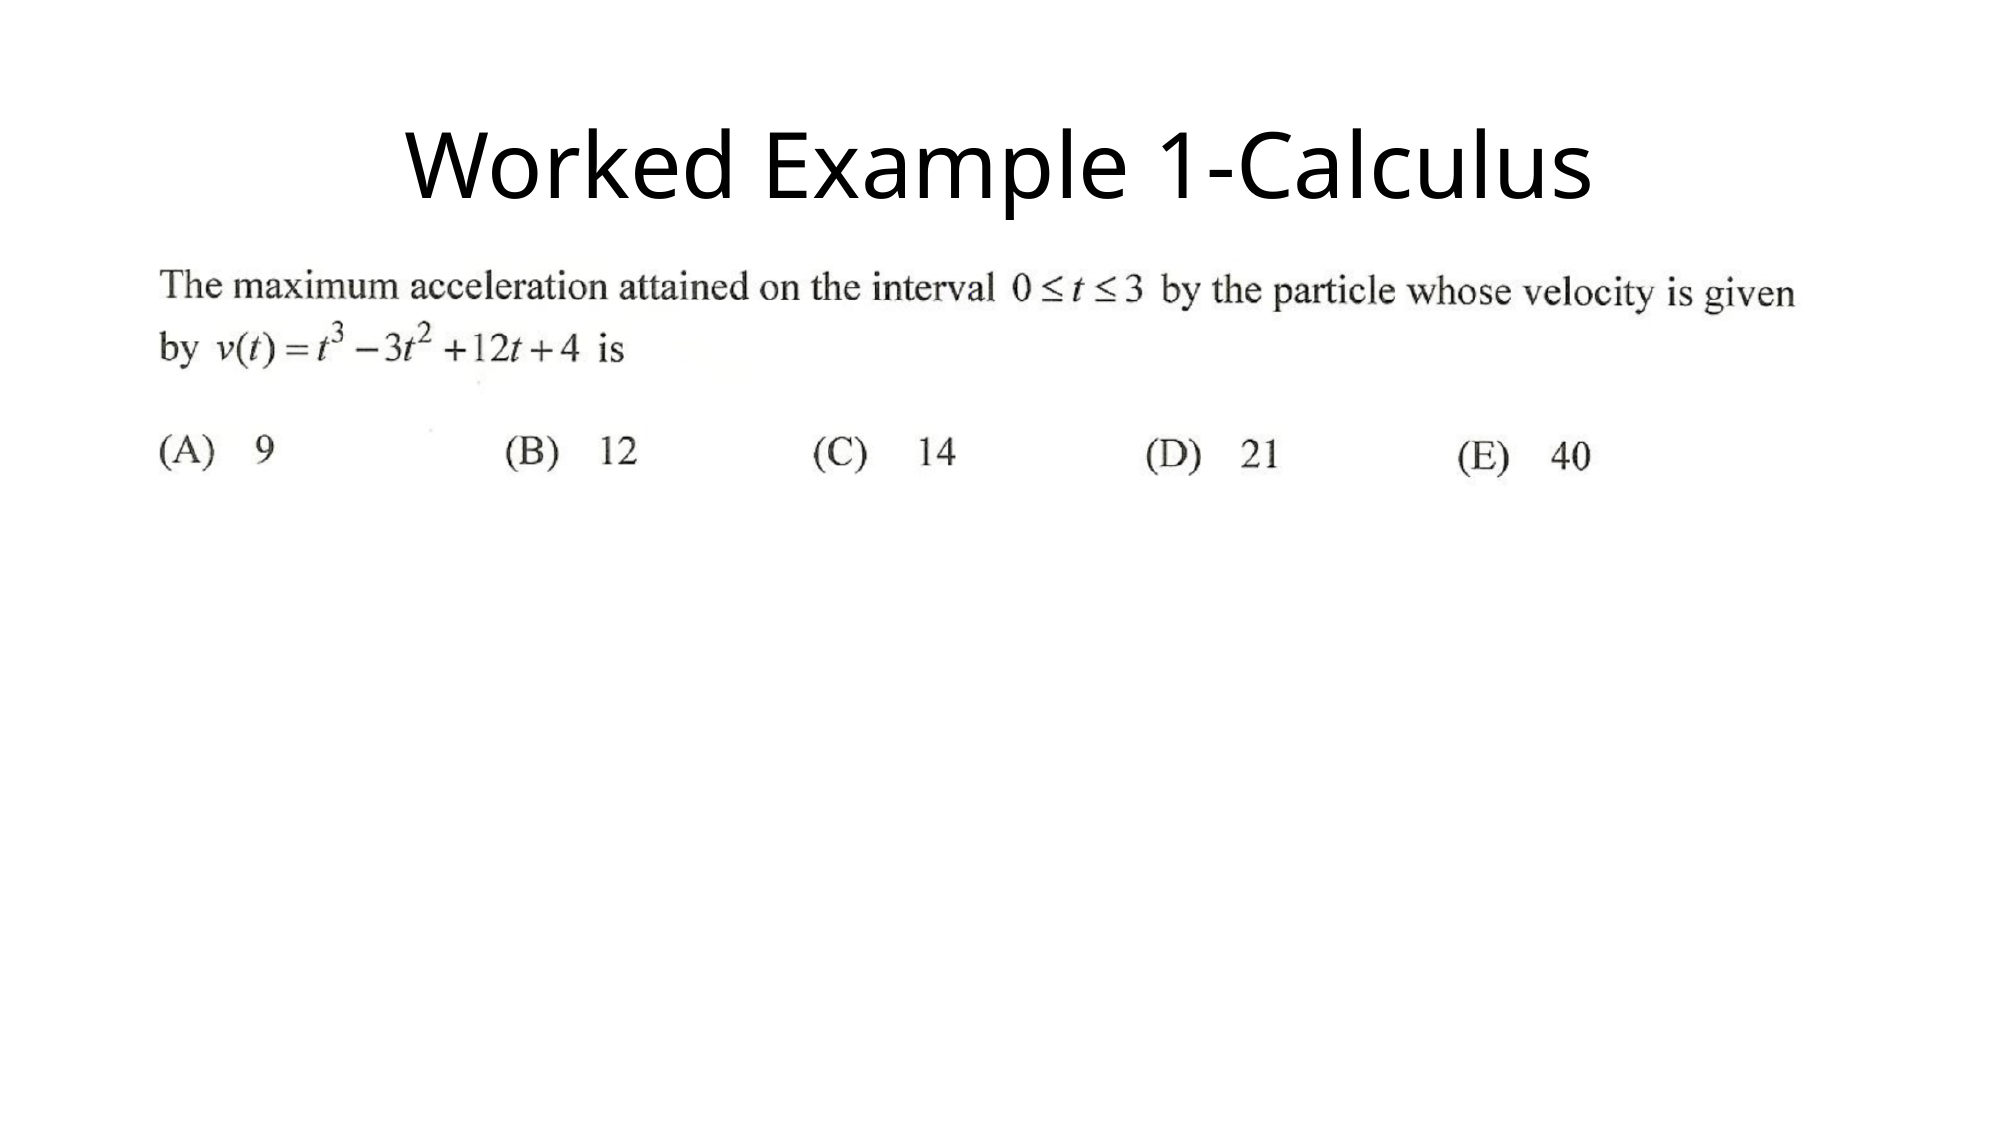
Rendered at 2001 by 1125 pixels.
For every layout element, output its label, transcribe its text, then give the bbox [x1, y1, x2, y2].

title Worked Example 1-Calculus [137, 59, 1863, 252]
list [137, 252, 1863, 531]
